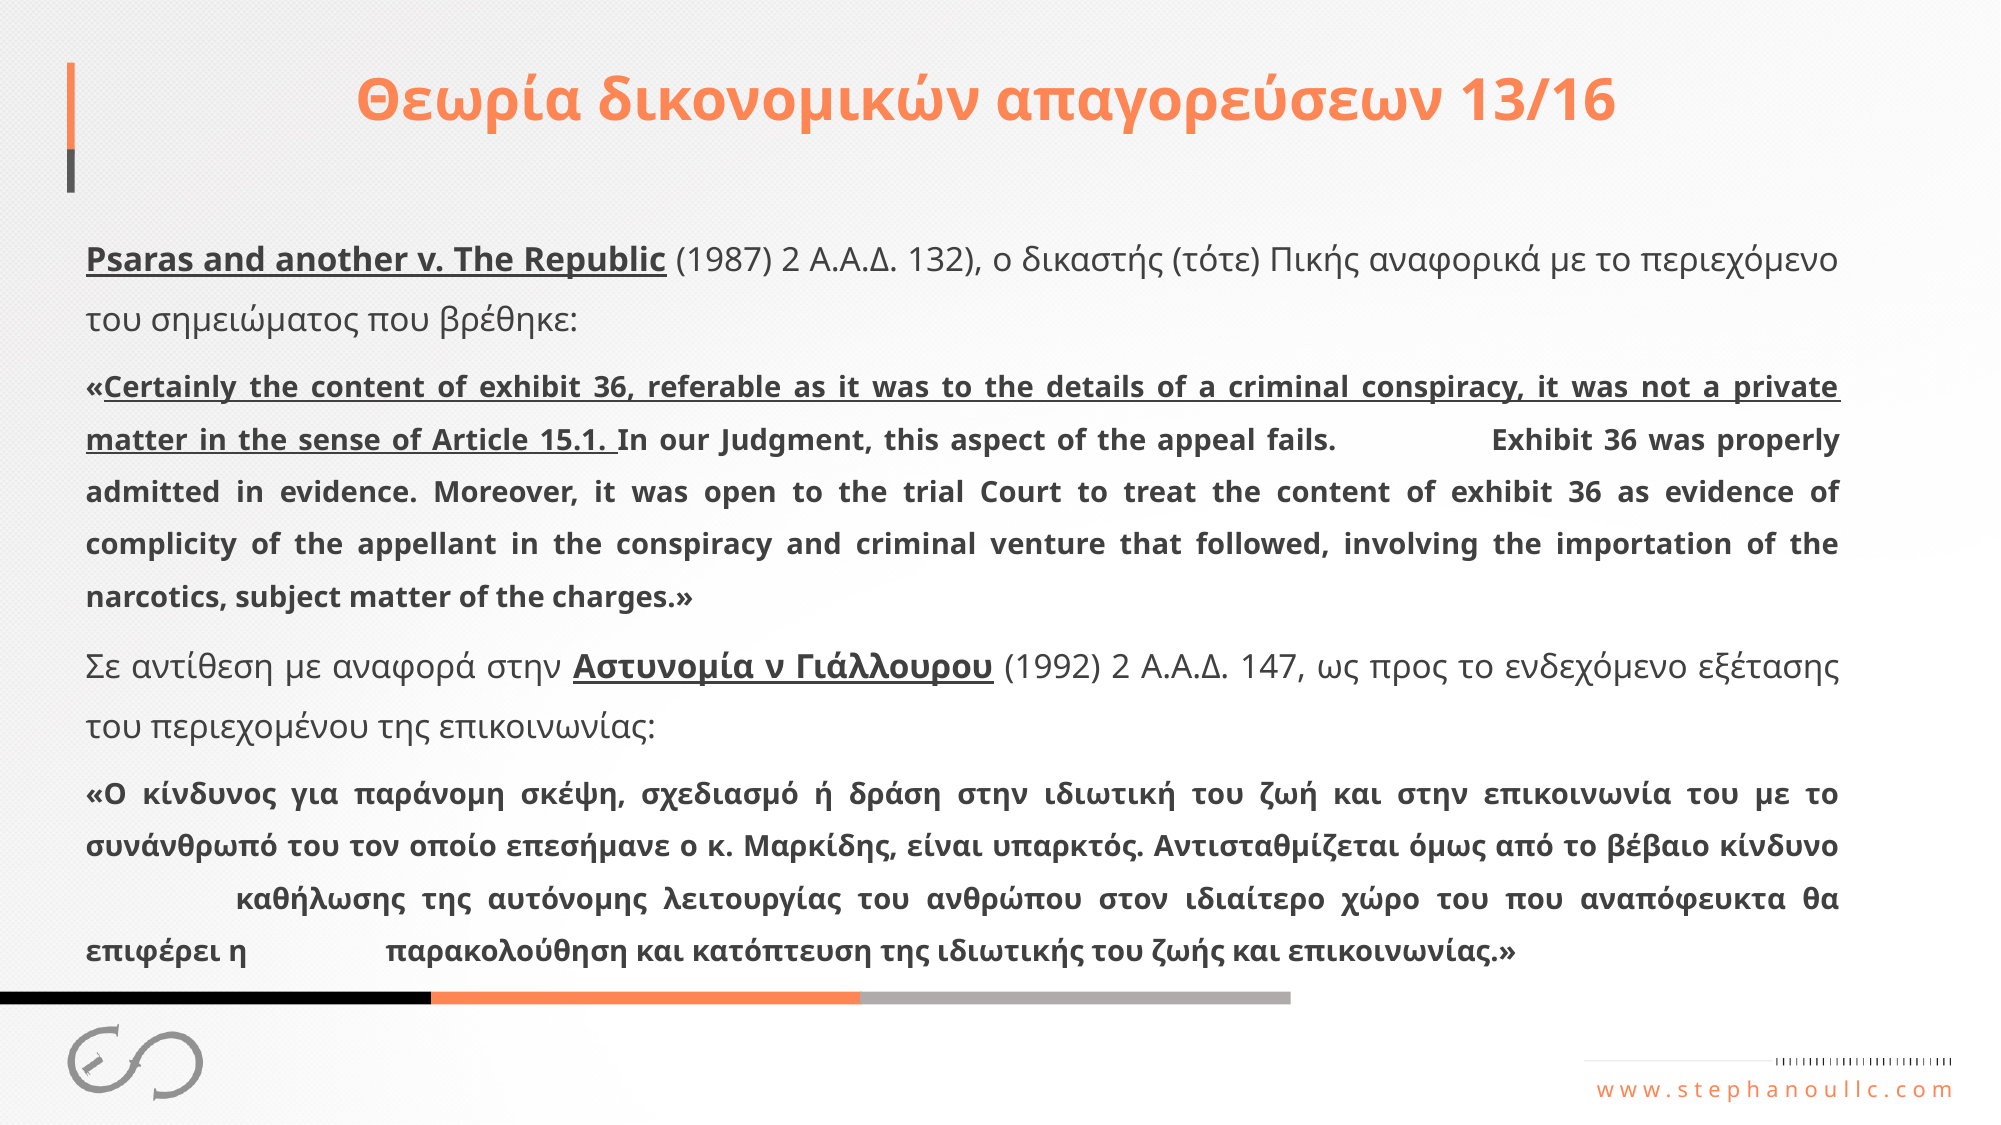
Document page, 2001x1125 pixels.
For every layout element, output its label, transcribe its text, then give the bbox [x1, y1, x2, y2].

list Θεωρία δικονομικών απαγορεύσεων 13/16 [83, 62, 1890, 169]
list Psaras and another v. The Republic (1987) 2 Α.Α.Δ. 132), ο δικαστής (τότε) Πικής αναφορικά με το περιεχόμενο του σημειώματος που βρέθηκε: «Certainly the content of exhibit 36, referable as it was to the details of a criminal conspiracy, it was not a private matter in the sense of Article 15.1. In our Judgment, this aspect of the appeal fails. Exhibit 36 was properly admitted in evidence. Moreover, it was open to the trial Court to treat the content of exhibit 36 as evidence of complicity of the appellant in the conspiracy and criminal venture that followed, involving the importation of the narcotics, subject matter of the charges.» Σε αντίθεση με αναφορά στην Αστυνομία ν Γιάλλουρου (1992) 2 Α.Α.Δ. 147, ως προς το ενδεχόμενο εξέτασης του περιεχομένου της επικοινωνίας: «Ο κίνδυνος για παράνομη σκέψη, σχεδιασμό ή δράση στην ιδιωτική του ζωή και στην επικοινωνία του με το συνάνθρωπό του τον οποίο επεσήμανε ο κ. Μαρκίδης, είναι υπαρκτός. Αντισταθμίζεται όμως από το βέβαιο κίνδυνο καθήλωσης της αυτόνομης λειτουργίας του ανθρώπου στον ιδιαίτερο χώρο του που αναπόφευκτα θα επιφέρει η παρακολούθηση και κατόπτευση της ιδιωτικής του ζωής και επικοινωνίας.» [70, 158, 1856, 991]
picture [0, 0, 2001, 1125]
text_box [66, 148, 76, 194]
text_box [66, 62, 76, 148]
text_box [0, 991, 1968, 1112]
